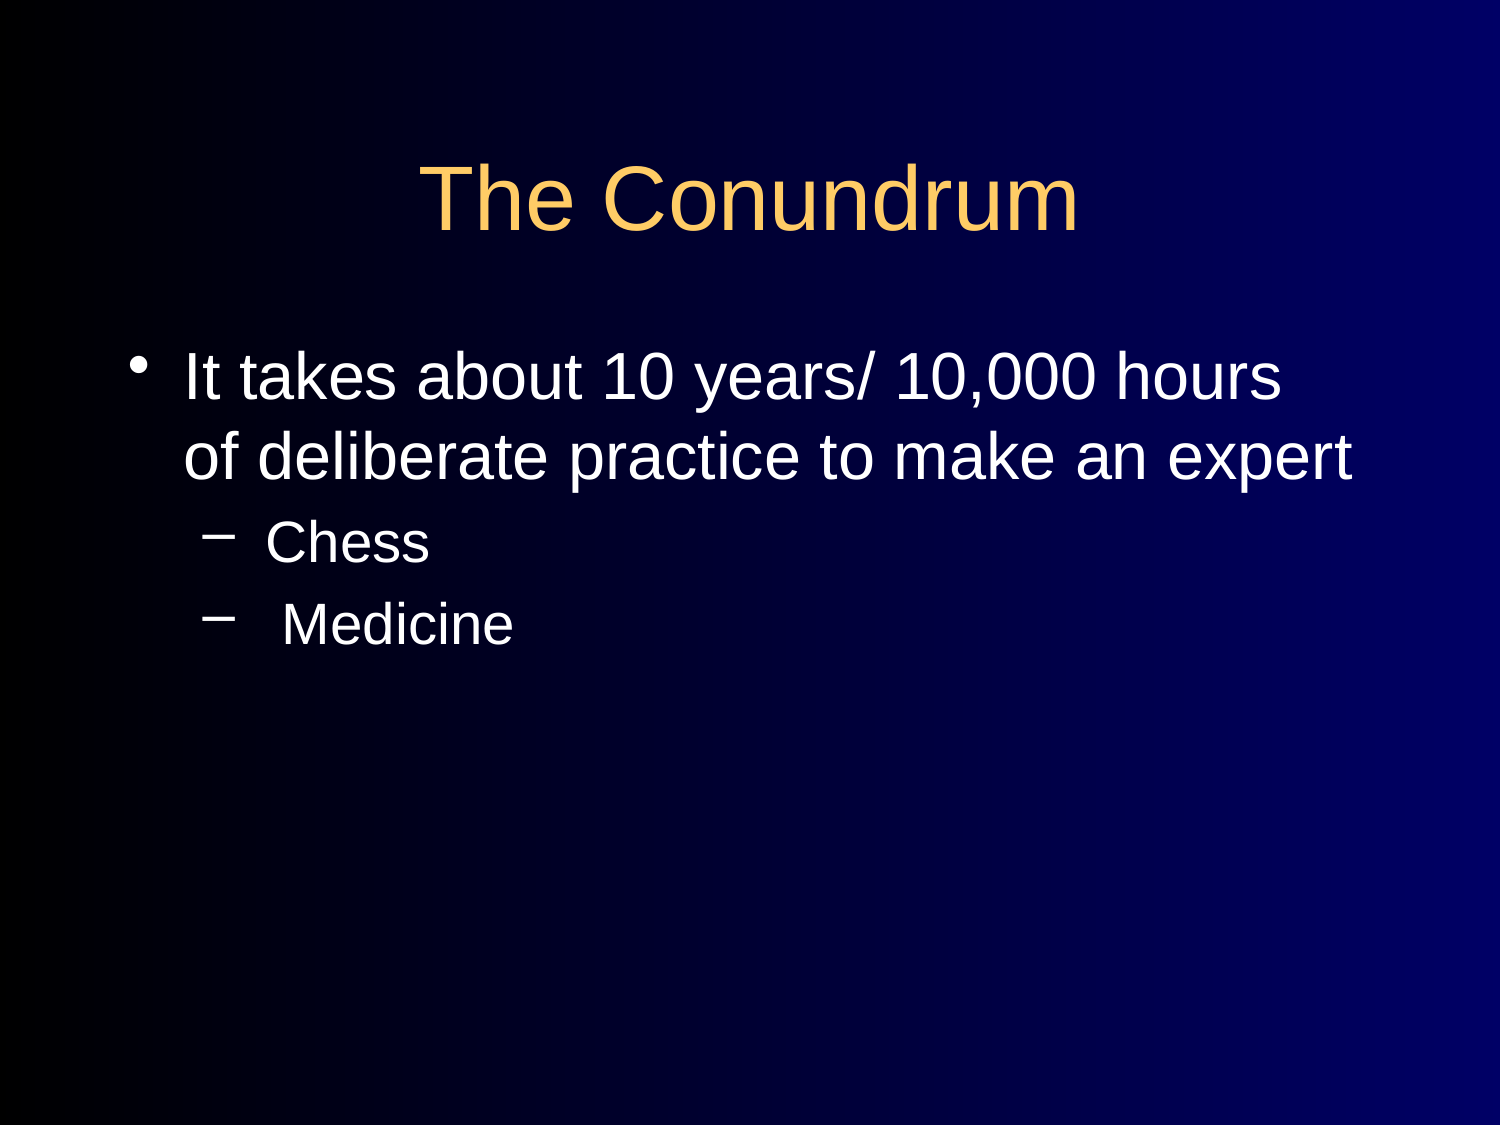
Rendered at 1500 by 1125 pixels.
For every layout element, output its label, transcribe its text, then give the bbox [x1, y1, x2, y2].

list It takes about 10 years/ 10,000 hours of deliberate practice to make an expert Chess Medicine [112, 324, 1388, 1000]
title The Conundrum [112, 99, 1388, 288]
